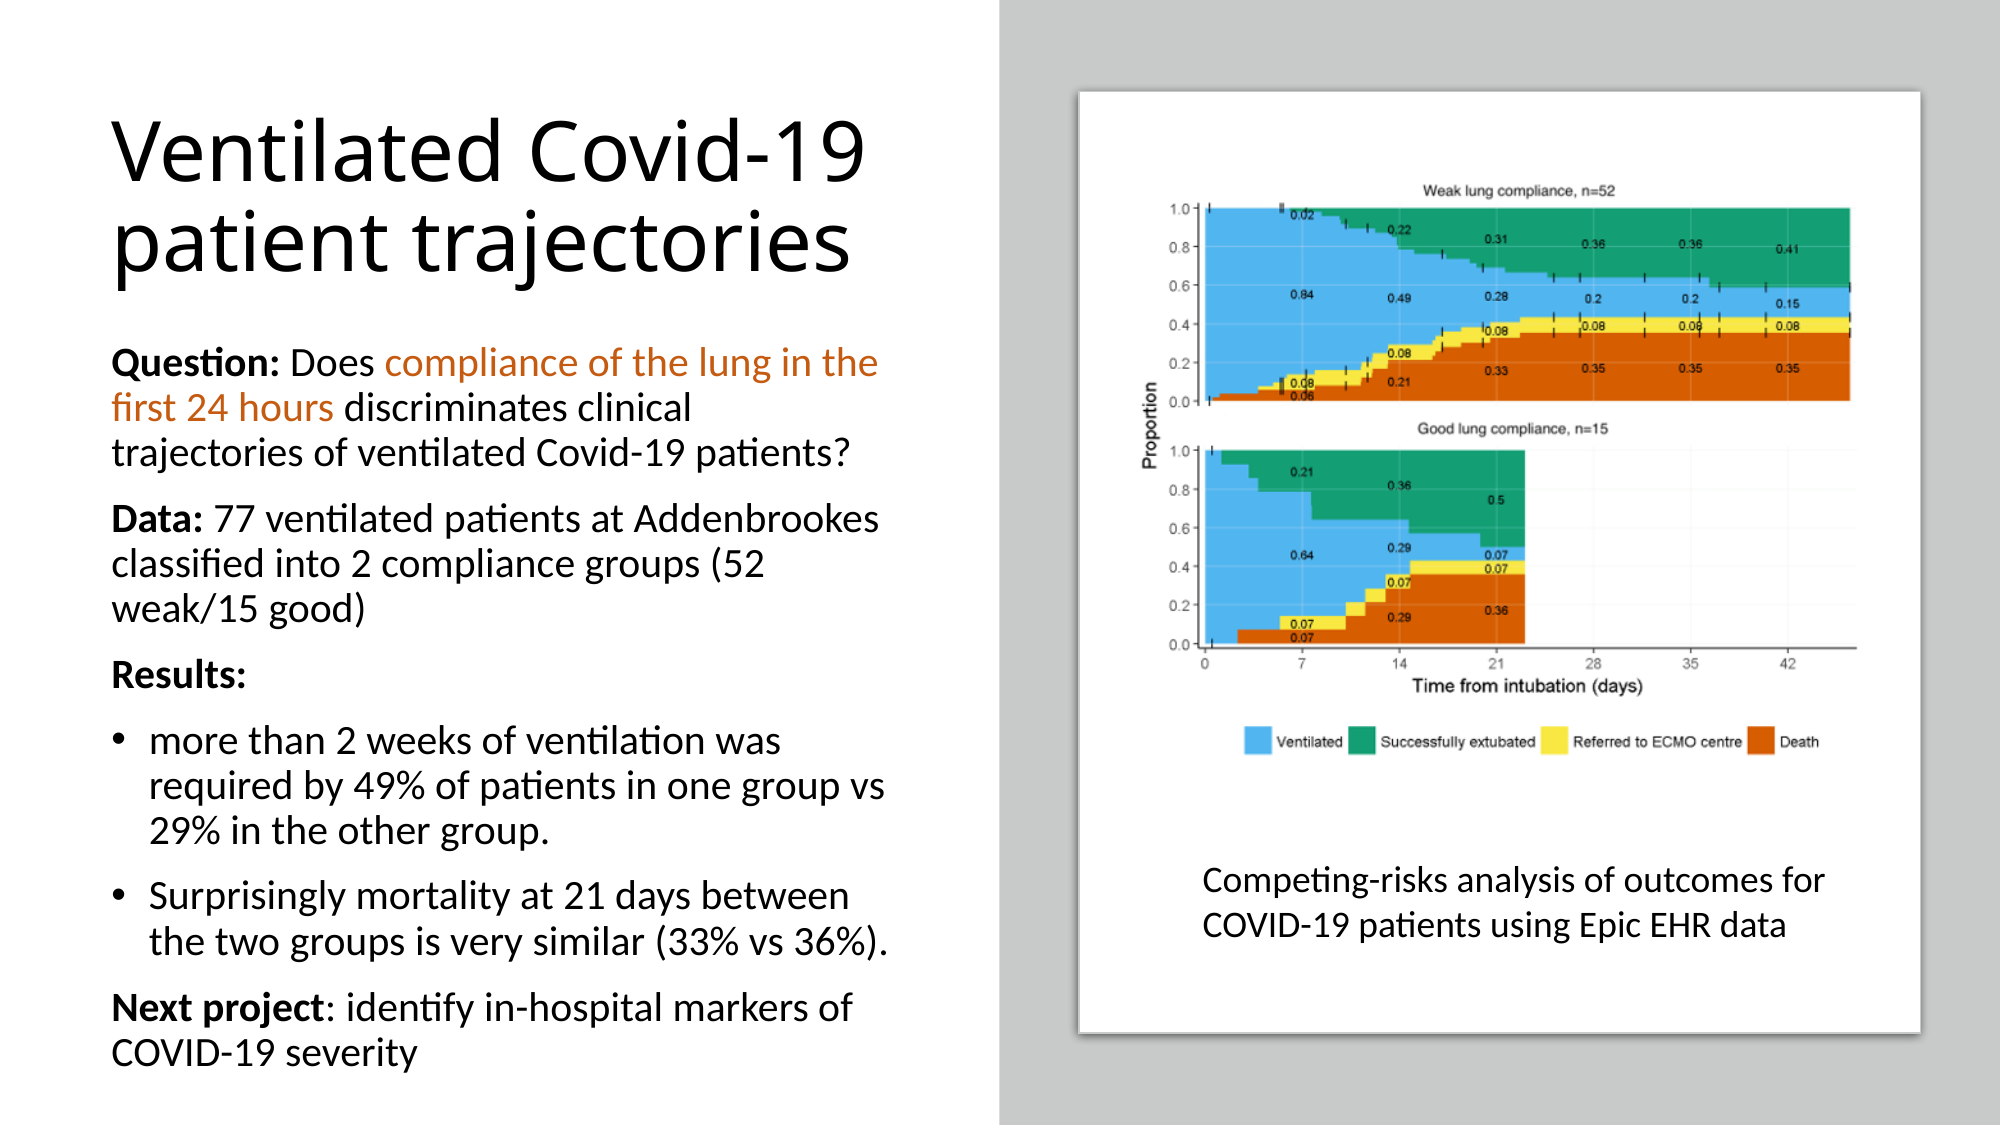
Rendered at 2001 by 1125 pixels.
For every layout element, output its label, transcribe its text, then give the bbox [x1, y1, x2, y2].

text_box Competing-risks analysis of outcomes for COVID-19 patients using Epic EHR data [1187, 847, 1847, 953]
text_box [1078, 90, 1922, 1034]
picture [1132, 164, 1867, 775]
list Question: Does compliance of the lung in the first 24 hours discriminates clinical trajectories of ventilated Covid-19 patients? Data: 77 ventilated patients at Addenbrookes classified into 2 compliance groups (52 weak/15 good) Results: more than 2 weeks of ventilation was required by 49% of patients in one group vs 29% in the other group. Surprisingly mortality at 21 days between the two groups is very similar (33% vs 36%). Next project: identify in-hospital markers of COVID-19 severity [96, 332, 908, 1094]
title Ventilated Covid-19 patient trajectories [96, 66, 908, 332]
text_box [998, 0, 2000, 1125]
